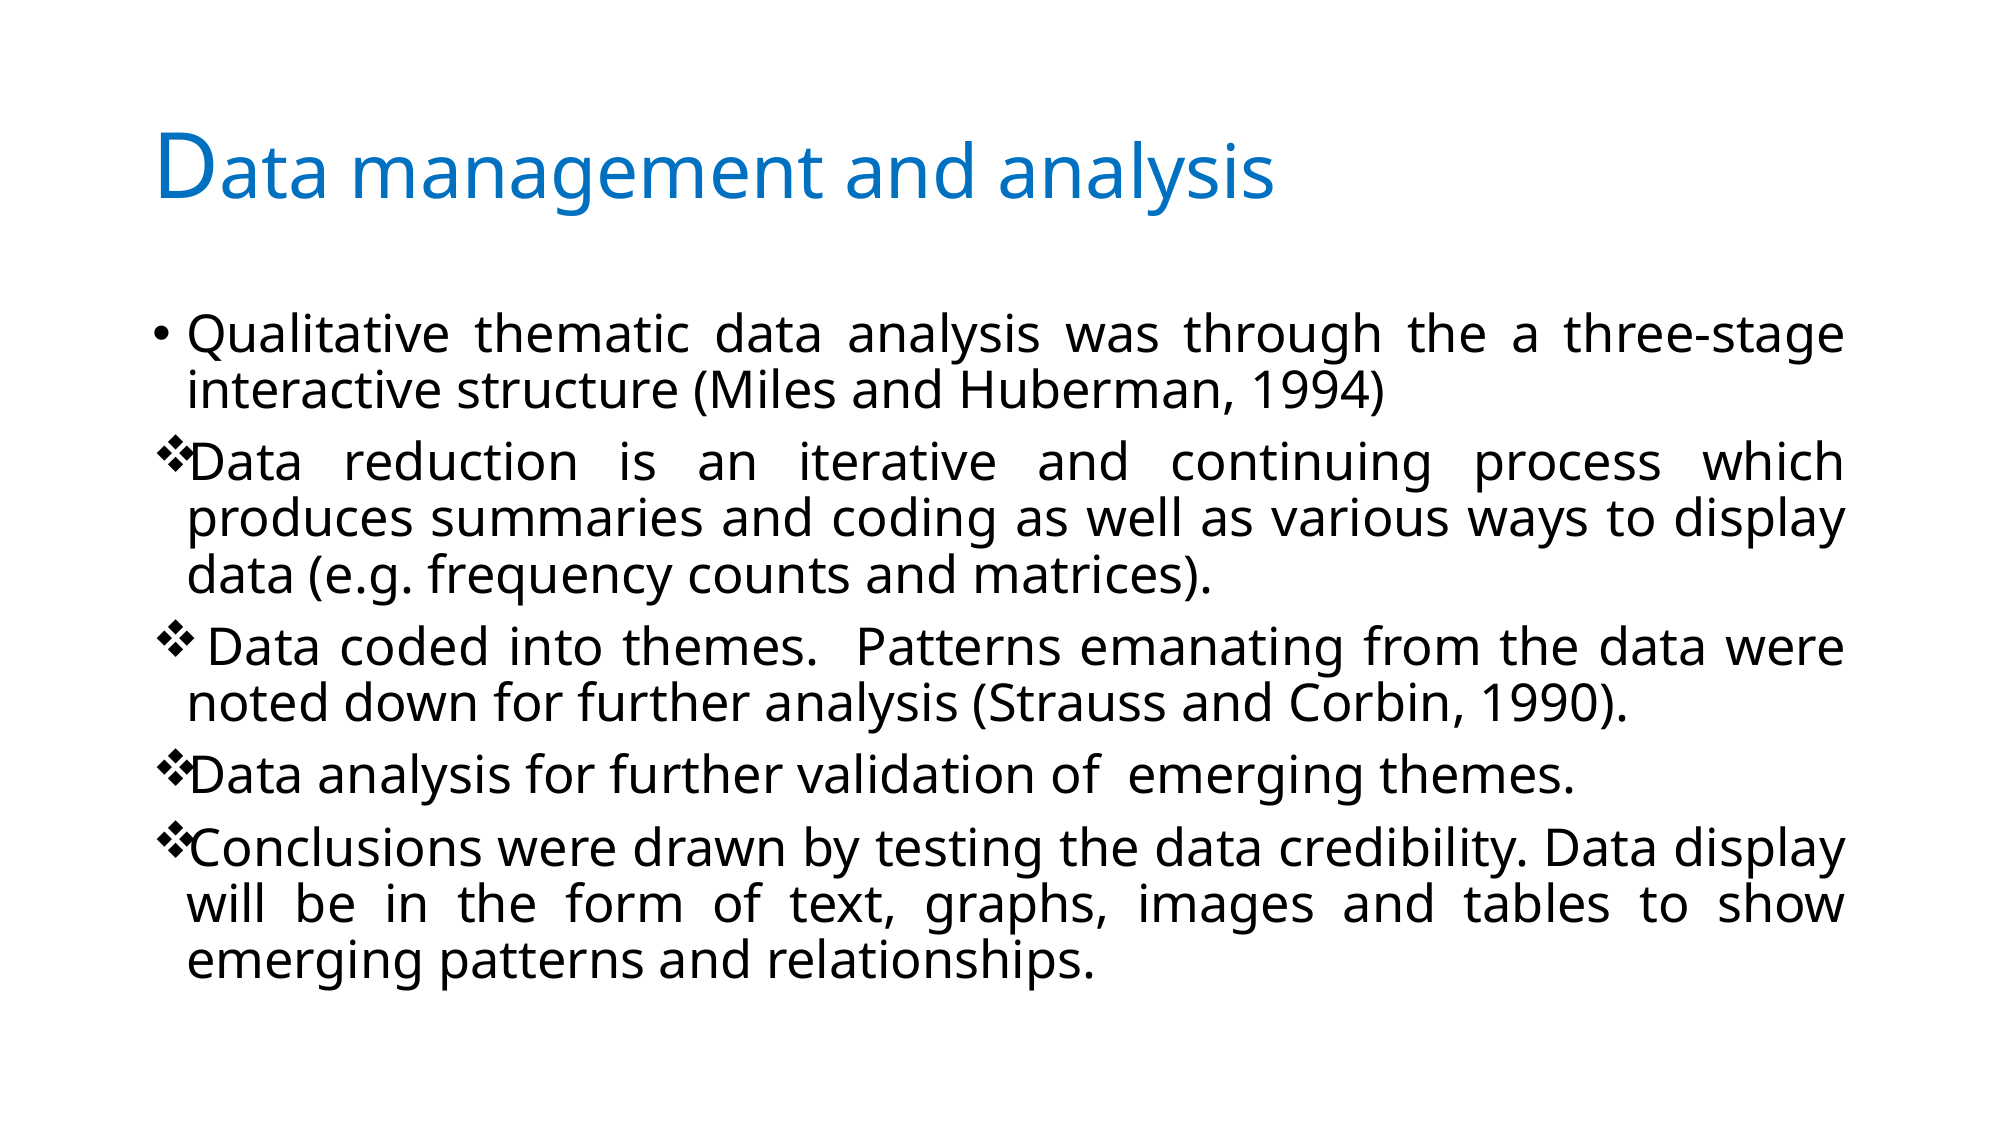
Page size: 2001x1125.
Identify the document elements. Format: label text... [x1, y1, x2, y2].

title Data management and analysis [137, 59, 1863, 278]
list Qualitative thematic data analysis was through the a three-stage interactive structure (Miles and Huberman, 1994) Data reduction is an iterative and continuing process which produces summaries and coding as well as various ways to display data (e.g. frequency counts and matrices). Data coded into themes. Patterns emanating from the data were noted down for further analysis (Strauss and Corbin, 1990). Data analysis for further validation of emerging themes. Conclusions were drawn by testing the data credibility. Data display will be in the form of text, graphs, images and tables to show emerging patterns and relationships. [137, 299, 1863, 1014]
